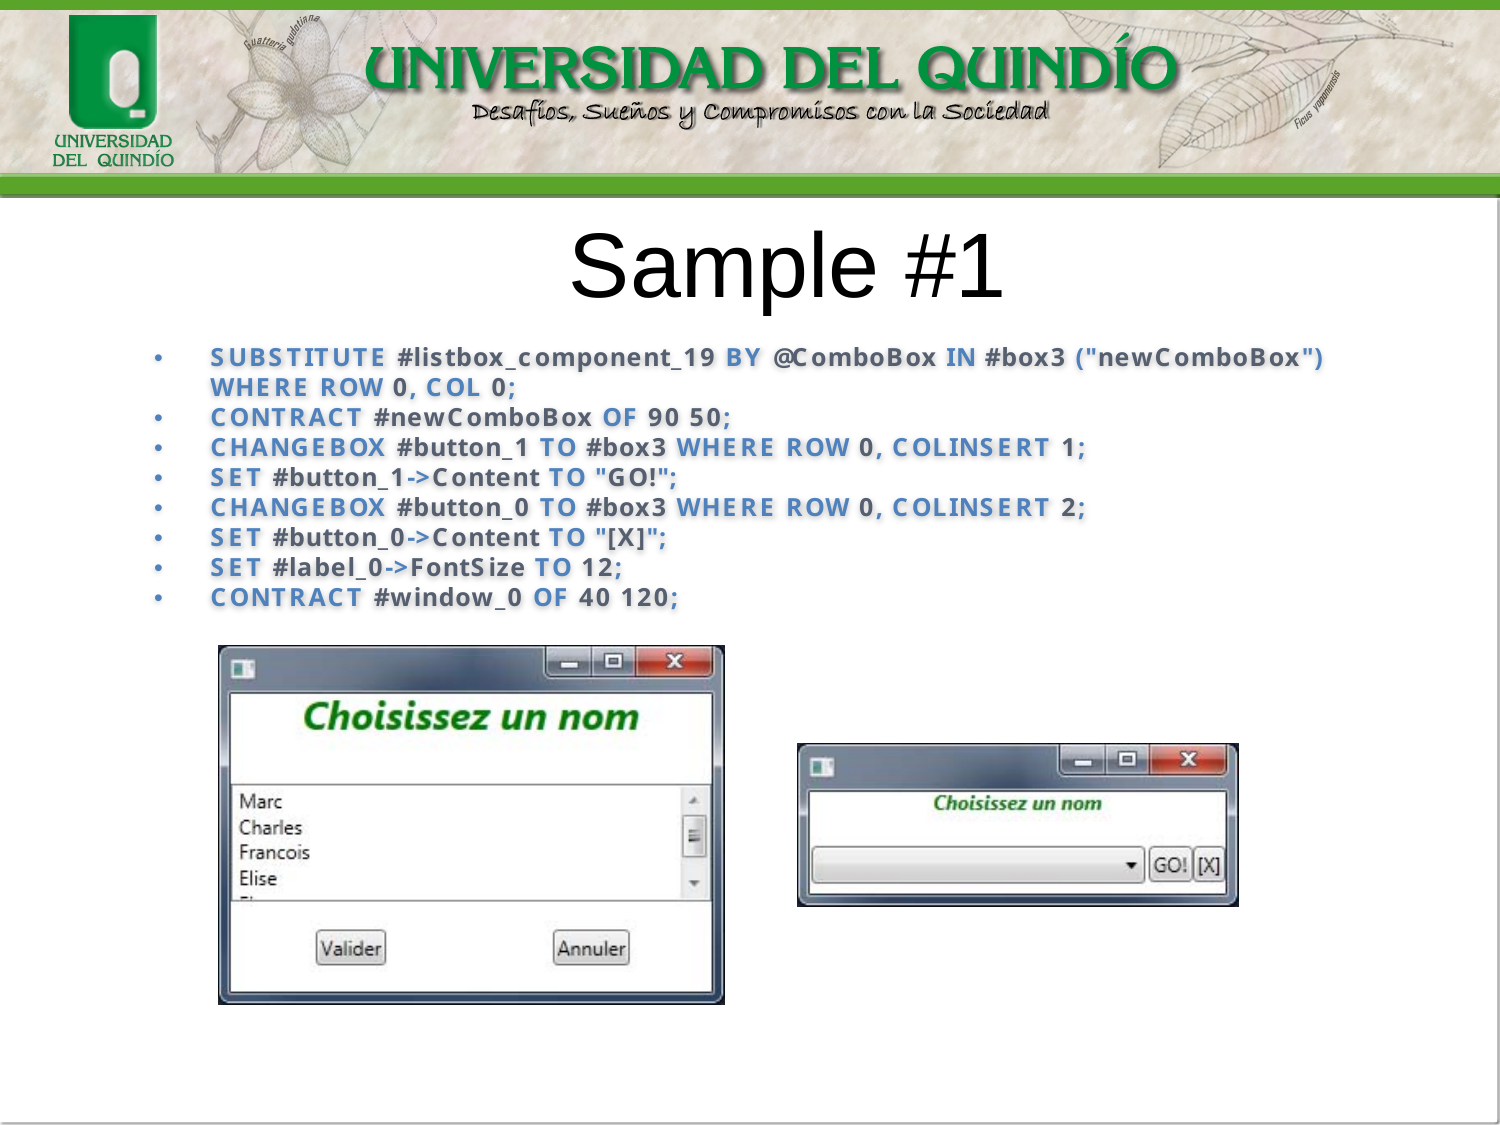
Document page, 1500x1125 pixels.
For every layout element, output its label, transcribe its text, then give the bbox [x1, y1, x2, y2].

title Sample #1 [76, 219, 1500, 302]
picture [0, 0, 1500, 1125]
